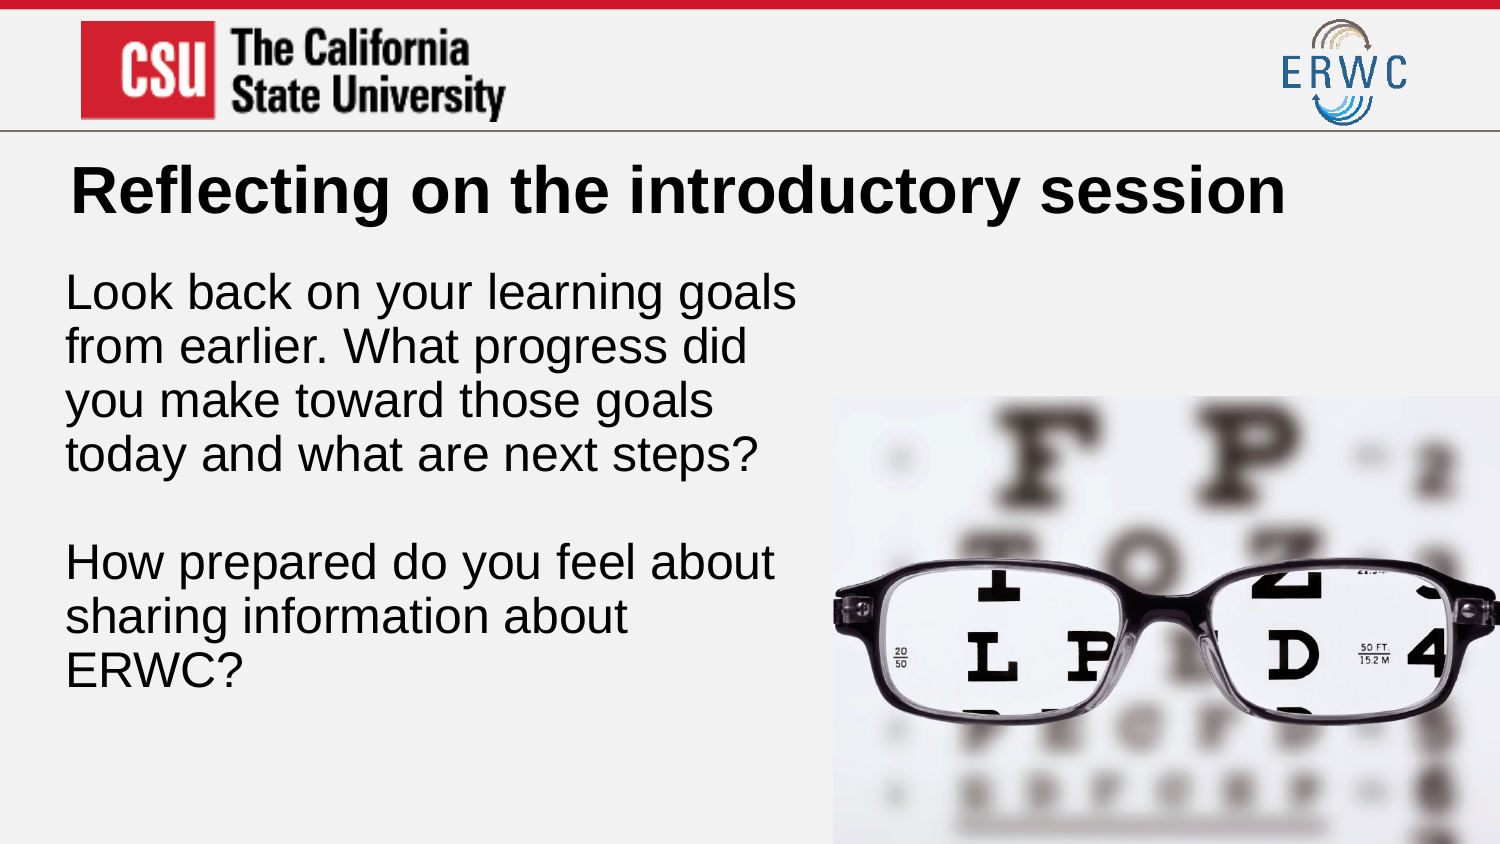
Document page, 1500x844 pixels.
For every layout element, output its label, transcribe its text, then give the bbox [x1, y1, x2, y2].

picture [1267, 3, 1422, 134]
list Look back on your learning goals from earlier. What progress did you make toward those goals today and what are next steps? How prepared do you feel about sharing information about ERWC? [50, 259, 834, 785]
title Reflecting on the introductory session [0, 134, 1500, 235]
picture [81, 21, 506, 122]
picture [833, 396, 1500, 844]
